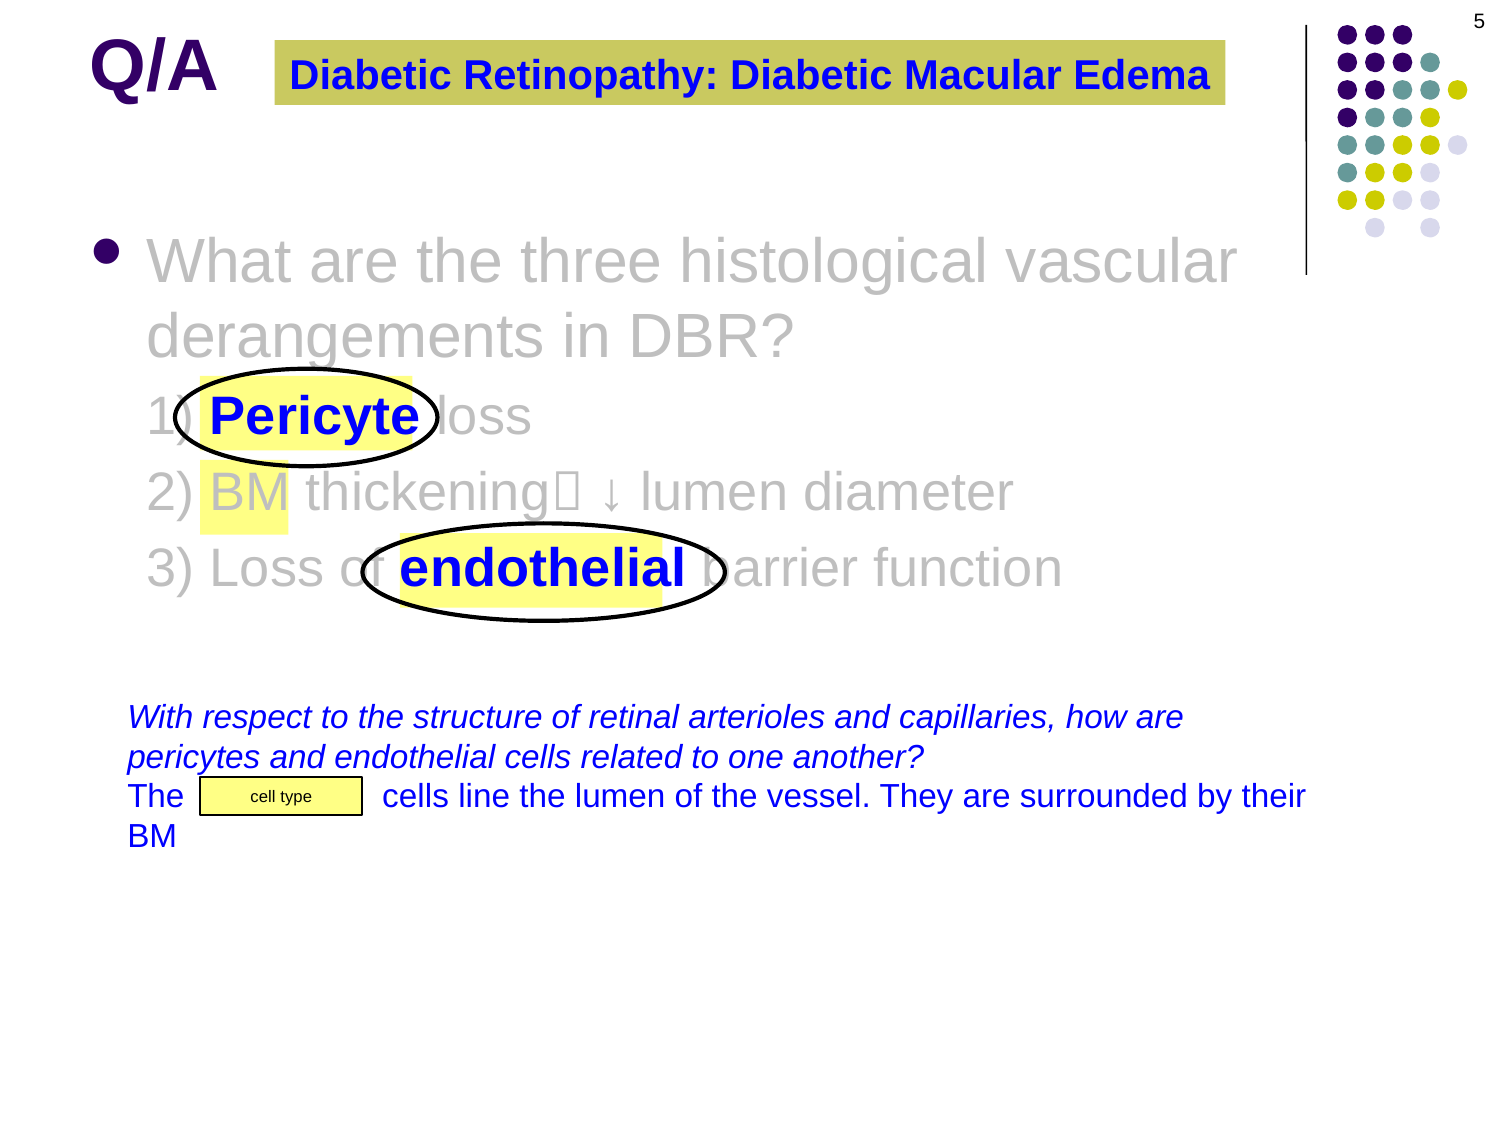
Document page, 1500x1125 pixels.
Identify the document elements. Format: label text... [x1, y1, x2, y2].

text_box Q/A [75, 20, 1313, 113]
text_box [360, 521, 727, 623]
text_box [172, 366, 440, 469]
text_box cell type [198, 775, 365, 817]
text_box Diabetic Retinopathy: Diabetic Macular Edema [274, 40, 1226, 105]
list What are the three histological vascular derangements in DBR? 1) Pericyte loss 2) BM thickening ↓ lumen diameter 3) Loss of endothelial barrier function [75, 212, 1425, 937]
text_box With respect to the structure of retinal arterioles and capillaries, how are pericytes and endothelial cells related to one another? The endothelial cells line the lumen of the vessel. They are surrounded by their BM [112, 687, 1338, 862]
slide_number 5 [1149, 0, 1500, 75]
